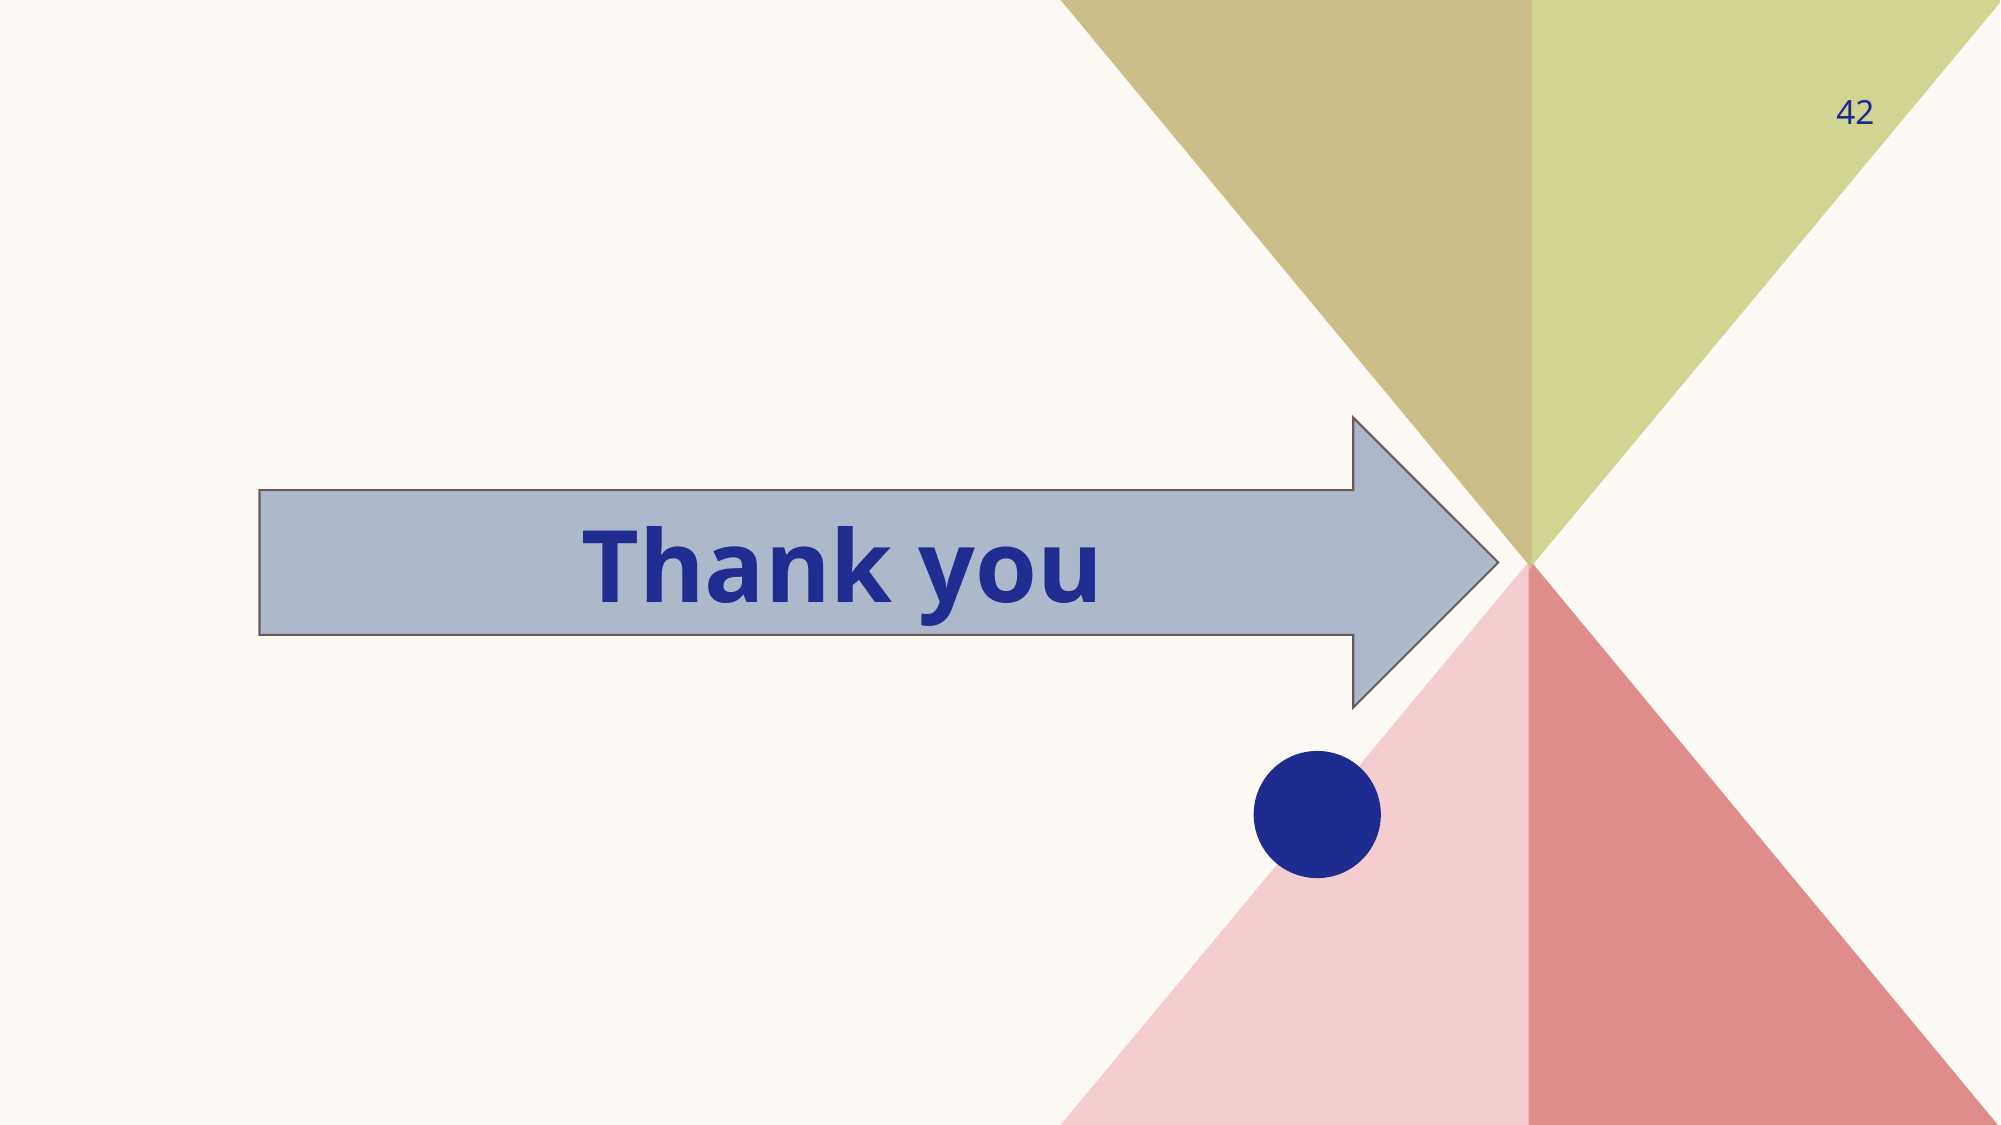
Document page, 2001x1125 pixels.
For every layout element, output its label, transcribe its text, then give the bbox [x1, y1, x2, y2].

slide_number 42 [1699, 75, 1875, 153]
text_box Thank you [258, 415, 1500, 710]
